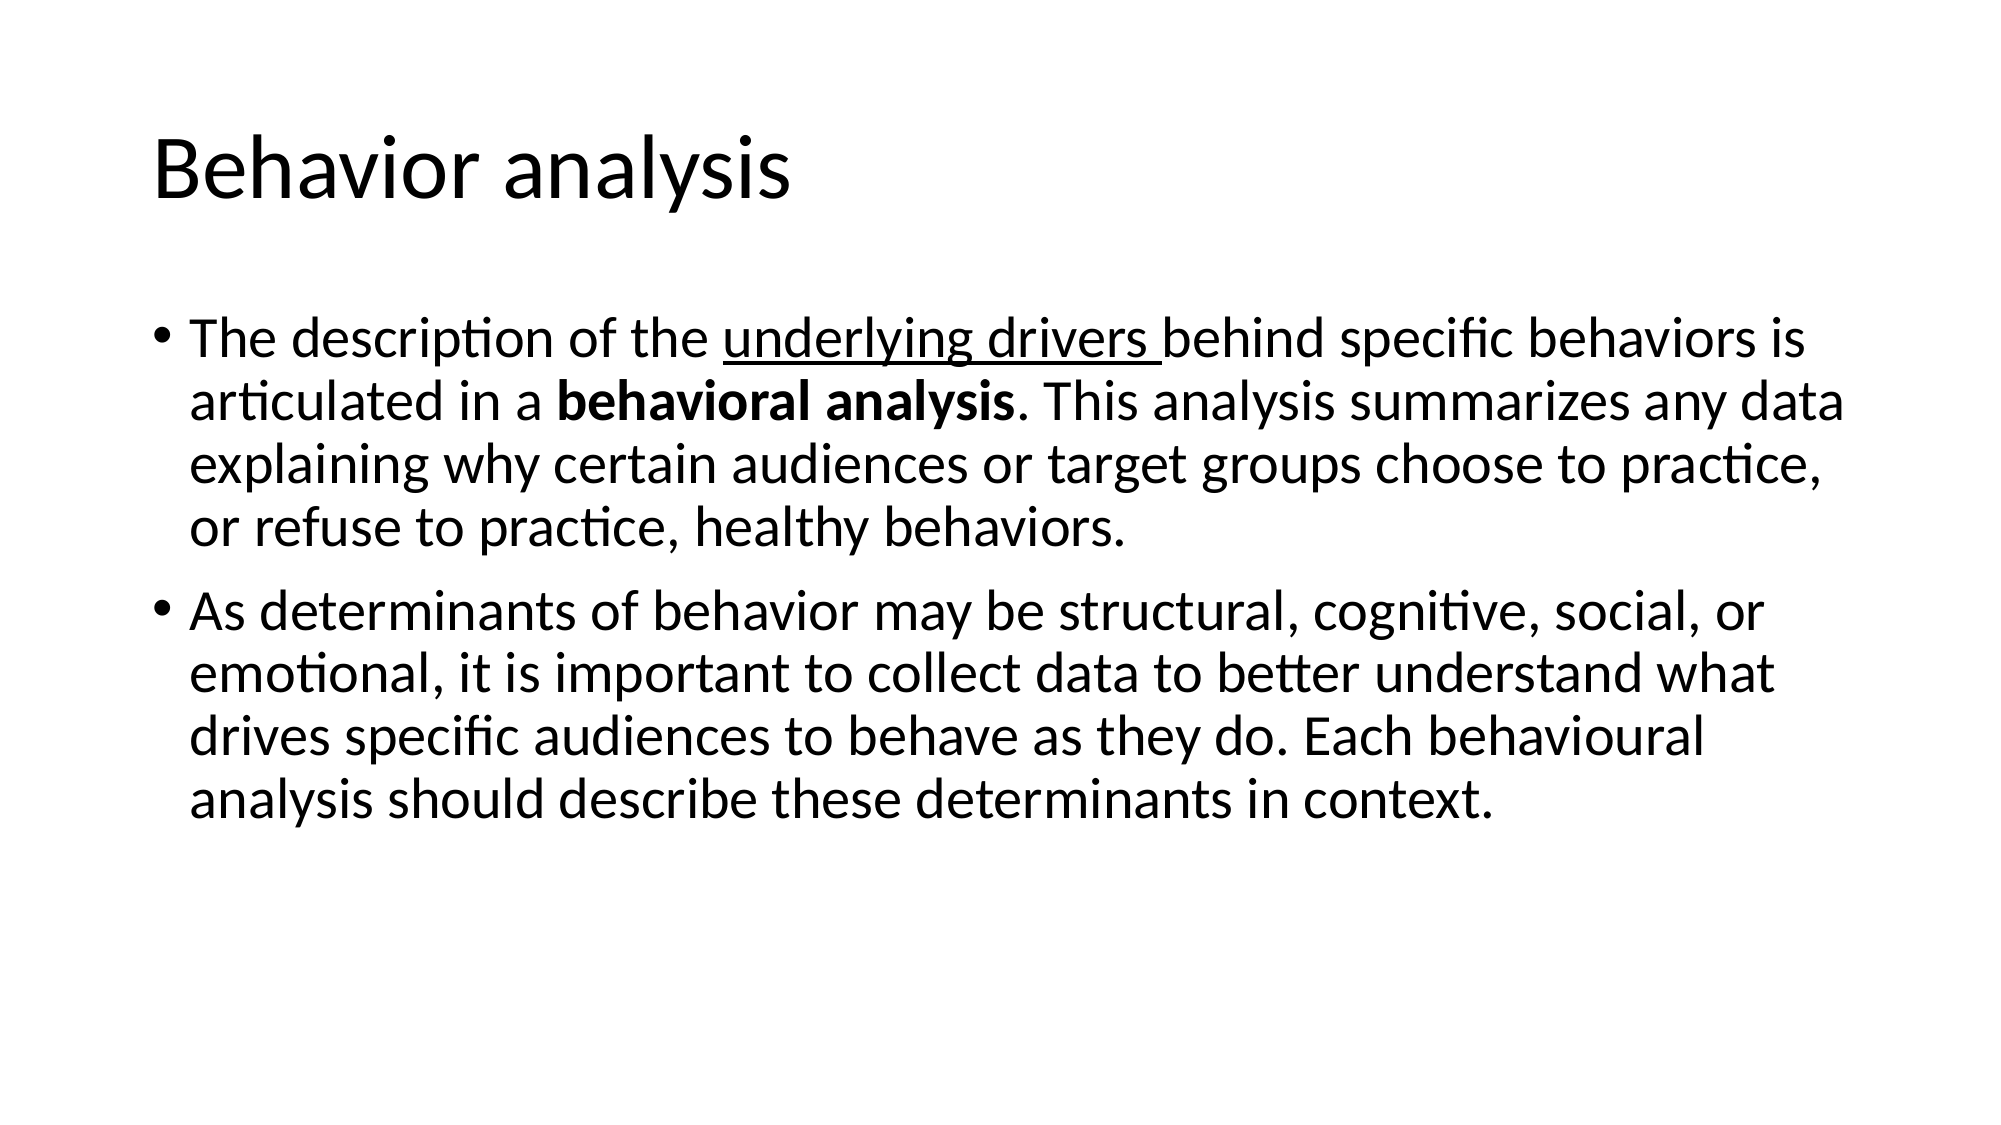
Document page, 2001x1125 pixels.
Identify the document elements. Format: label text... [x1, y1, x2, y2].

title Behavior analysis [137, 59, 1863, 278]
list The description of the underlying drivers behind specific behaviors is articulated in a behavioral analysis. This analysis summarizes any data explaining why certain audiences or target groups choose to practice, or refuse to practice, healthy behaviors. As determinants of behavior may be structural, cognitive, social, or emotional, it is important to collect data to better understand what drives specific audiences to behave as they do. Each behavioural analysis should describe these determinants in context. [137, 299, 1863, 1014]
